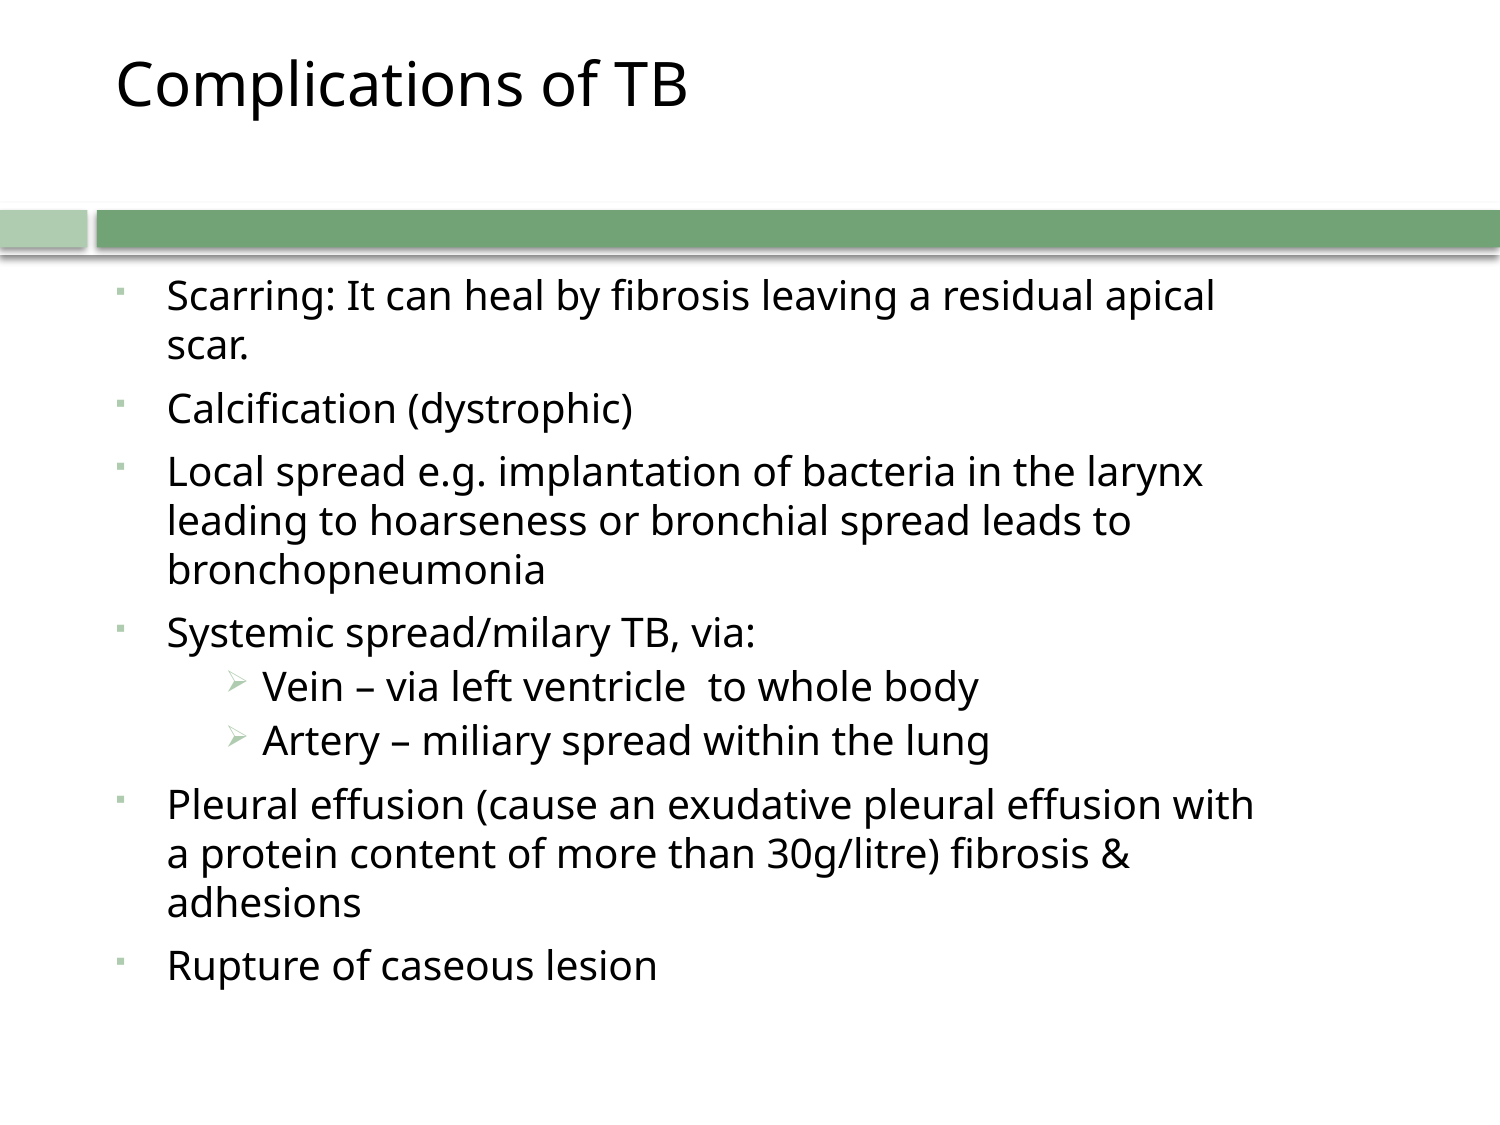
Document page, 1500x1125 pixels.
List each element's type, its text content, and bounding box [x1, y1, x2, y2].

list Scarring: It can heal by fibrosis leaving a residual apical scar. Calcification (dystrophic) Local spread e.g. implantation of bacteria in the larynx leading to hoarseness or bronchial spread leads to bronchopneumonia Systemic spread/milary TB, via: Vein – via left ventricle to whole body Artery – miliary spread within the lung Pleural effusion (cause an exudative pleural effusion with a protein content of more than 30g/litre) fibrosis & adhesions Rupture of caseous lesion [100, 262, 1282, 1000]
title Complications of TB [100, 37, 1438, 200]
